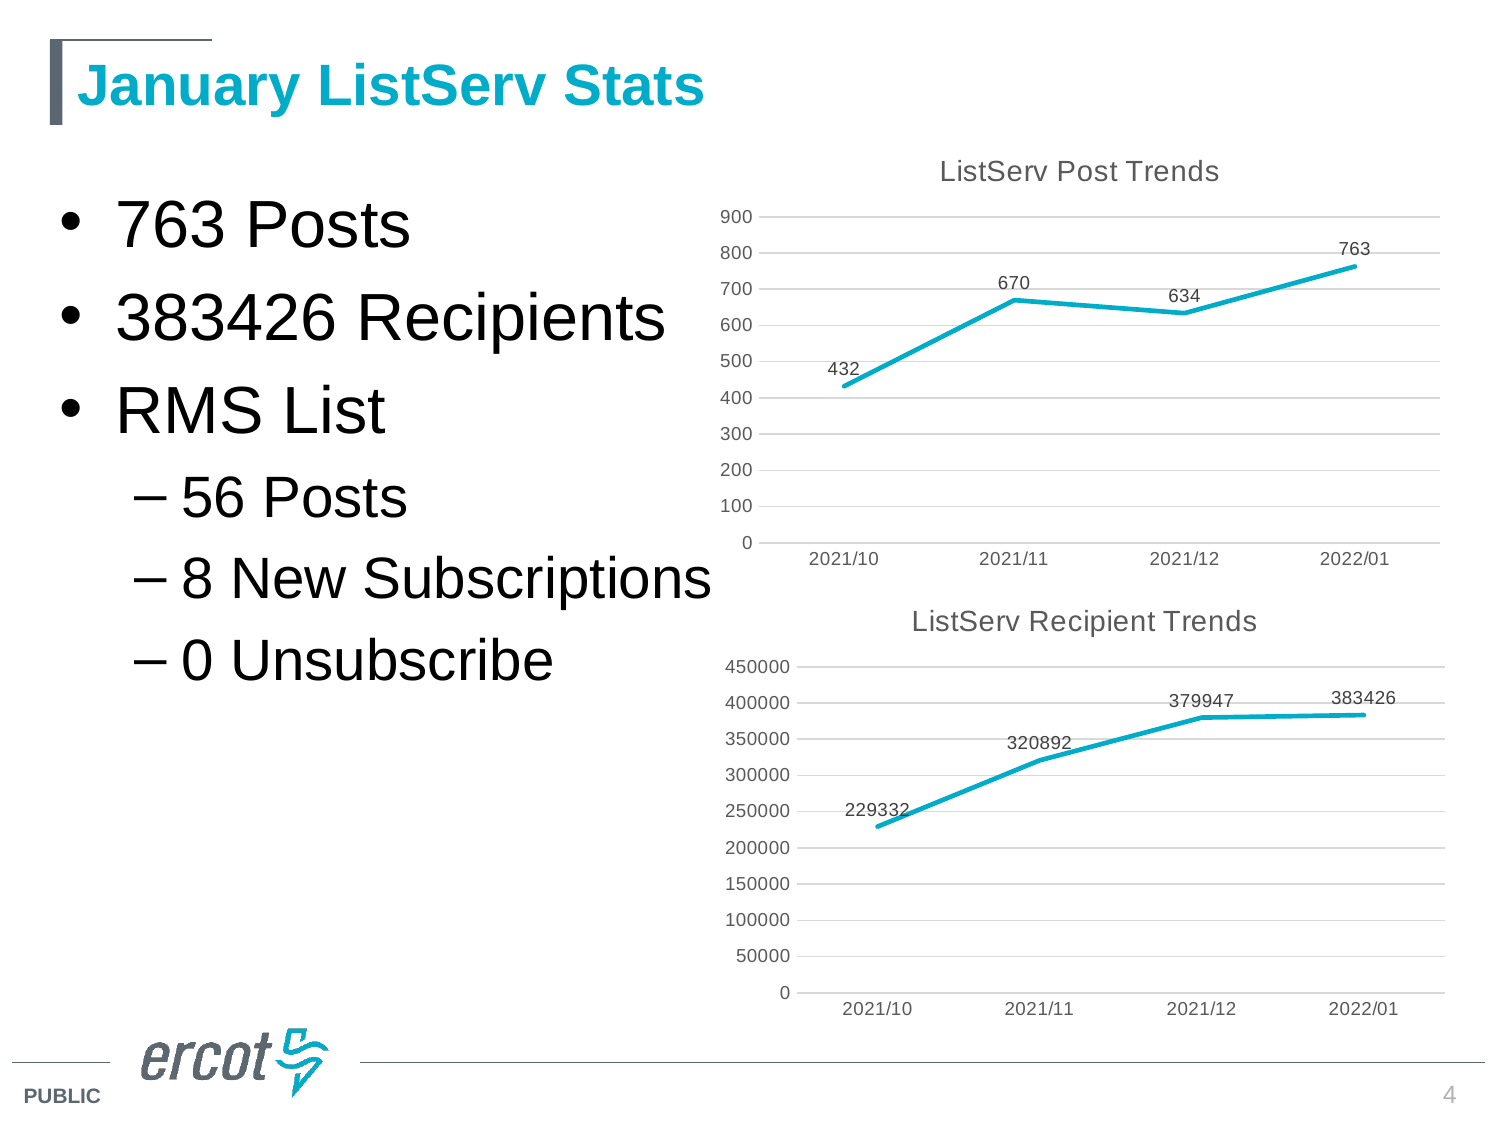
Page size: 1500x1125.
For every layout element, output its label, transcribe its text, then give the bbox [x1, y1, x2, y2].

slide_number 4 [1412, 1076, 1488, 1112]
chart [704, 129, 1461, 1030]
picture [137, 1024, 332, 1100]
title January ListServ Stats [62, 39, 1450, 138]
list 763 Posts 383426 Recipients RMS List 56 Posts 8 New Subscriptions 0 Unsubscribe [44, 173, 704, 882]
